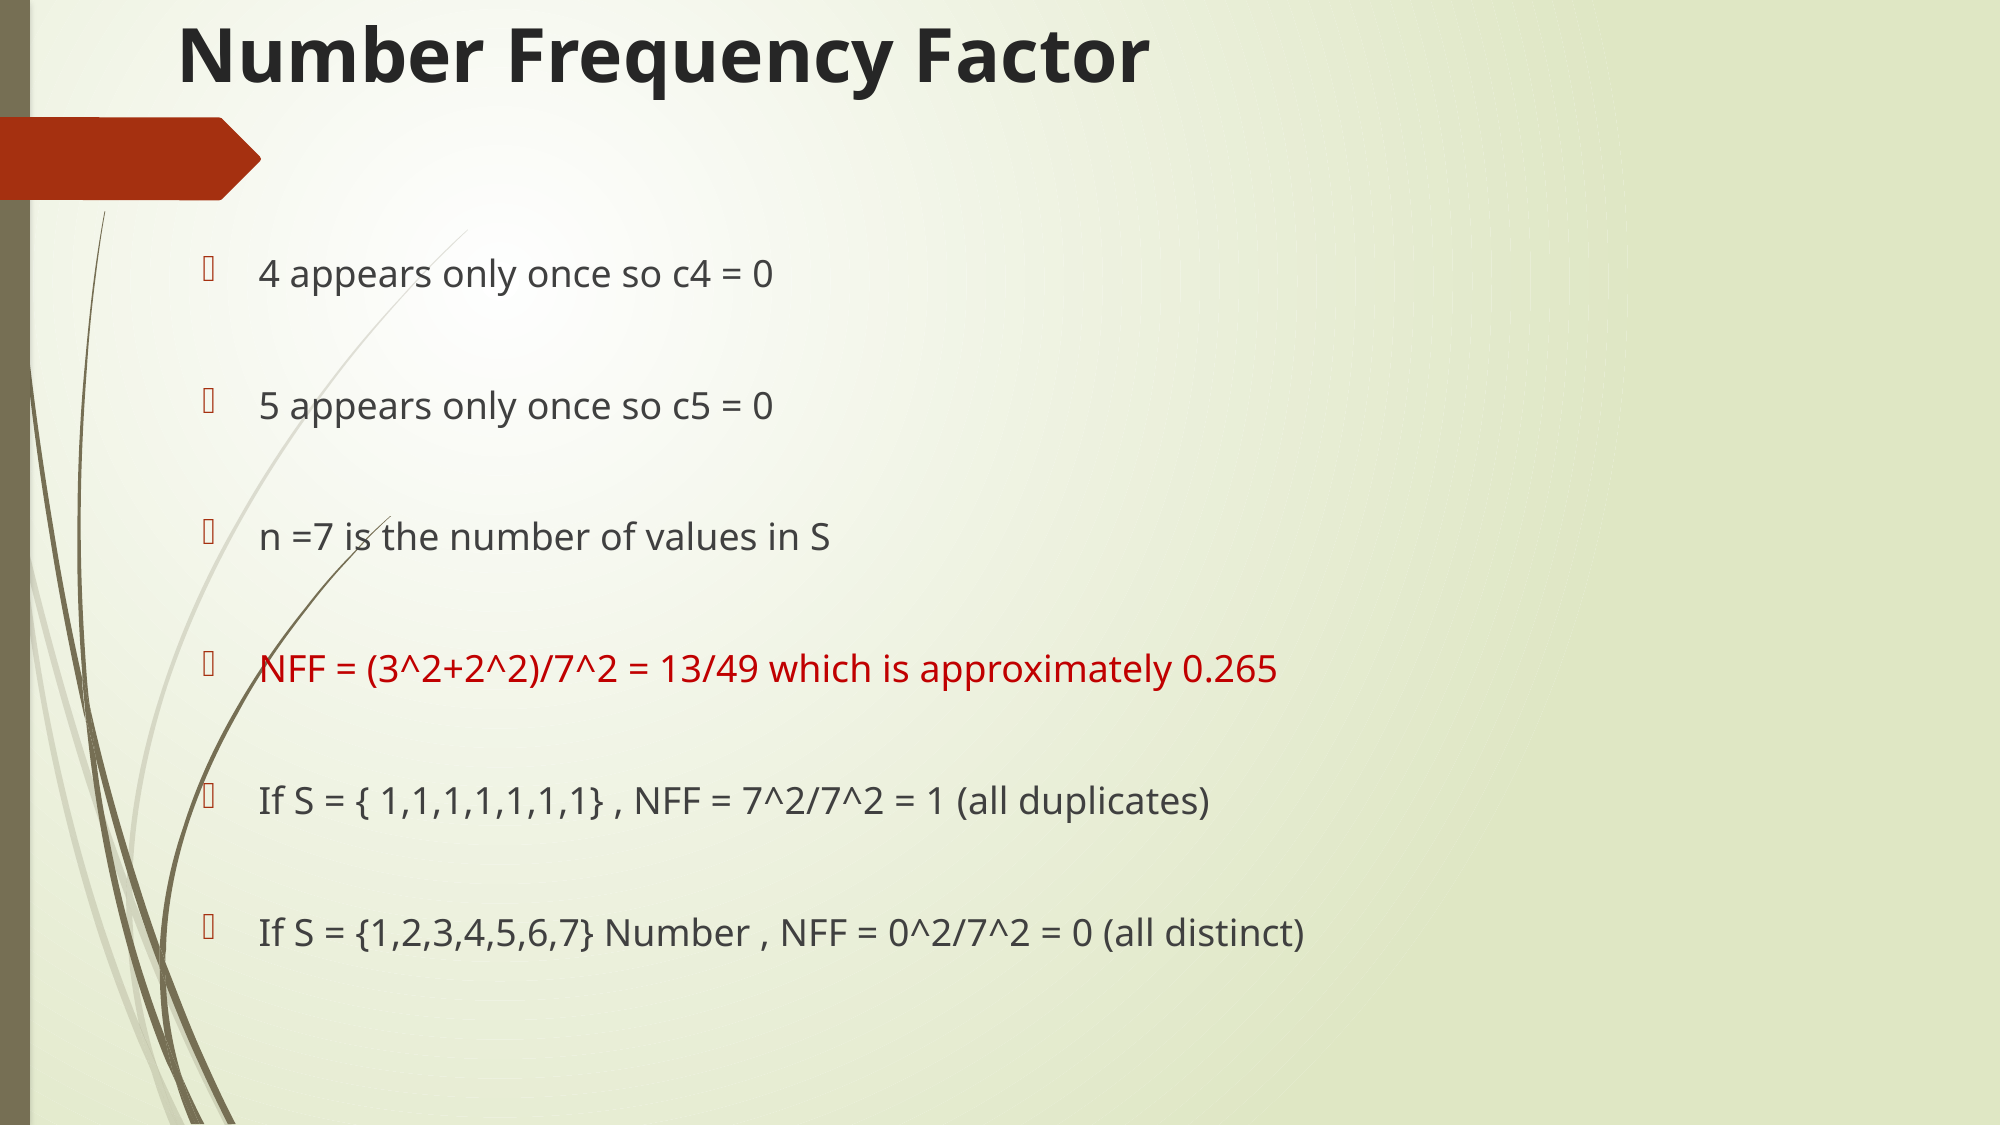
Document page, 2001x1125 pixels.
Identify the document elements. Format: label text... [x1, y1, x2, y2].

list 4 appears only once so c4 = 0 5 appears only once so c5 = 0 n =7 is the number of values in S NFF = (3^2+2^2)/7^2 = 13/49 which is approximately 0.265 If S = { 1,1,1,1,1,1,1} , NFF = 7^2/7^2 = 1 (all duplicates) If S = {1,2,3,4,5,6,7} Number , NFF = 0^2/7^2 = 0 (all distinct) [187, 242, 1813, 1057]
title Number Frequency Factor [161, 0, 1787, 127]
